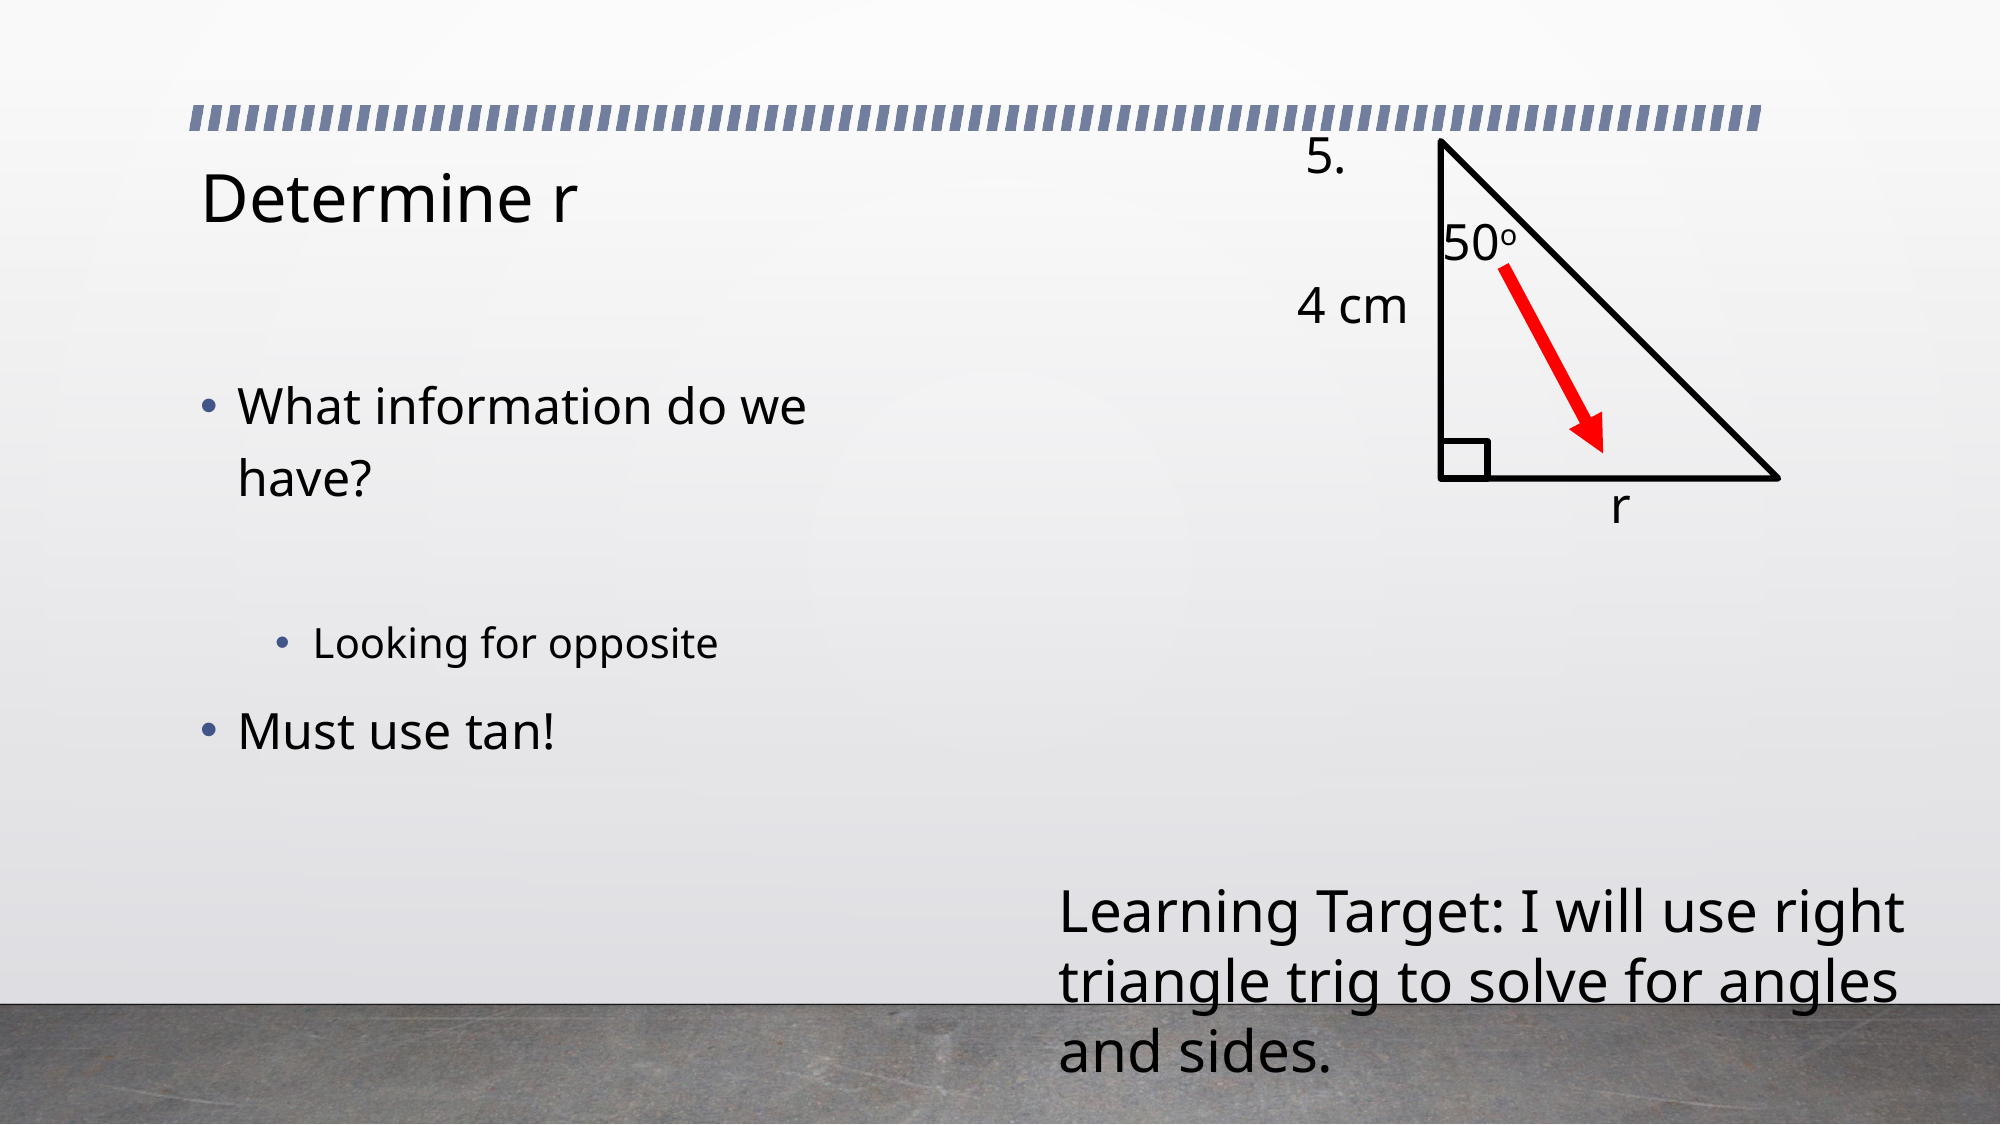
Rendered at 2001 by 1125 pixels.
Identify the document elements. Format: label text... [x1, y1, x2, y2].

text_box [1282, 115, 1779, 542]
picture [0, 1004, 2000, 1124]
text_box Learning Target: I will use right triangle trig to solve for angles and sides. [1043, 866, 1968, 1092]
title Determine r [185, 157, 1282, 331]
